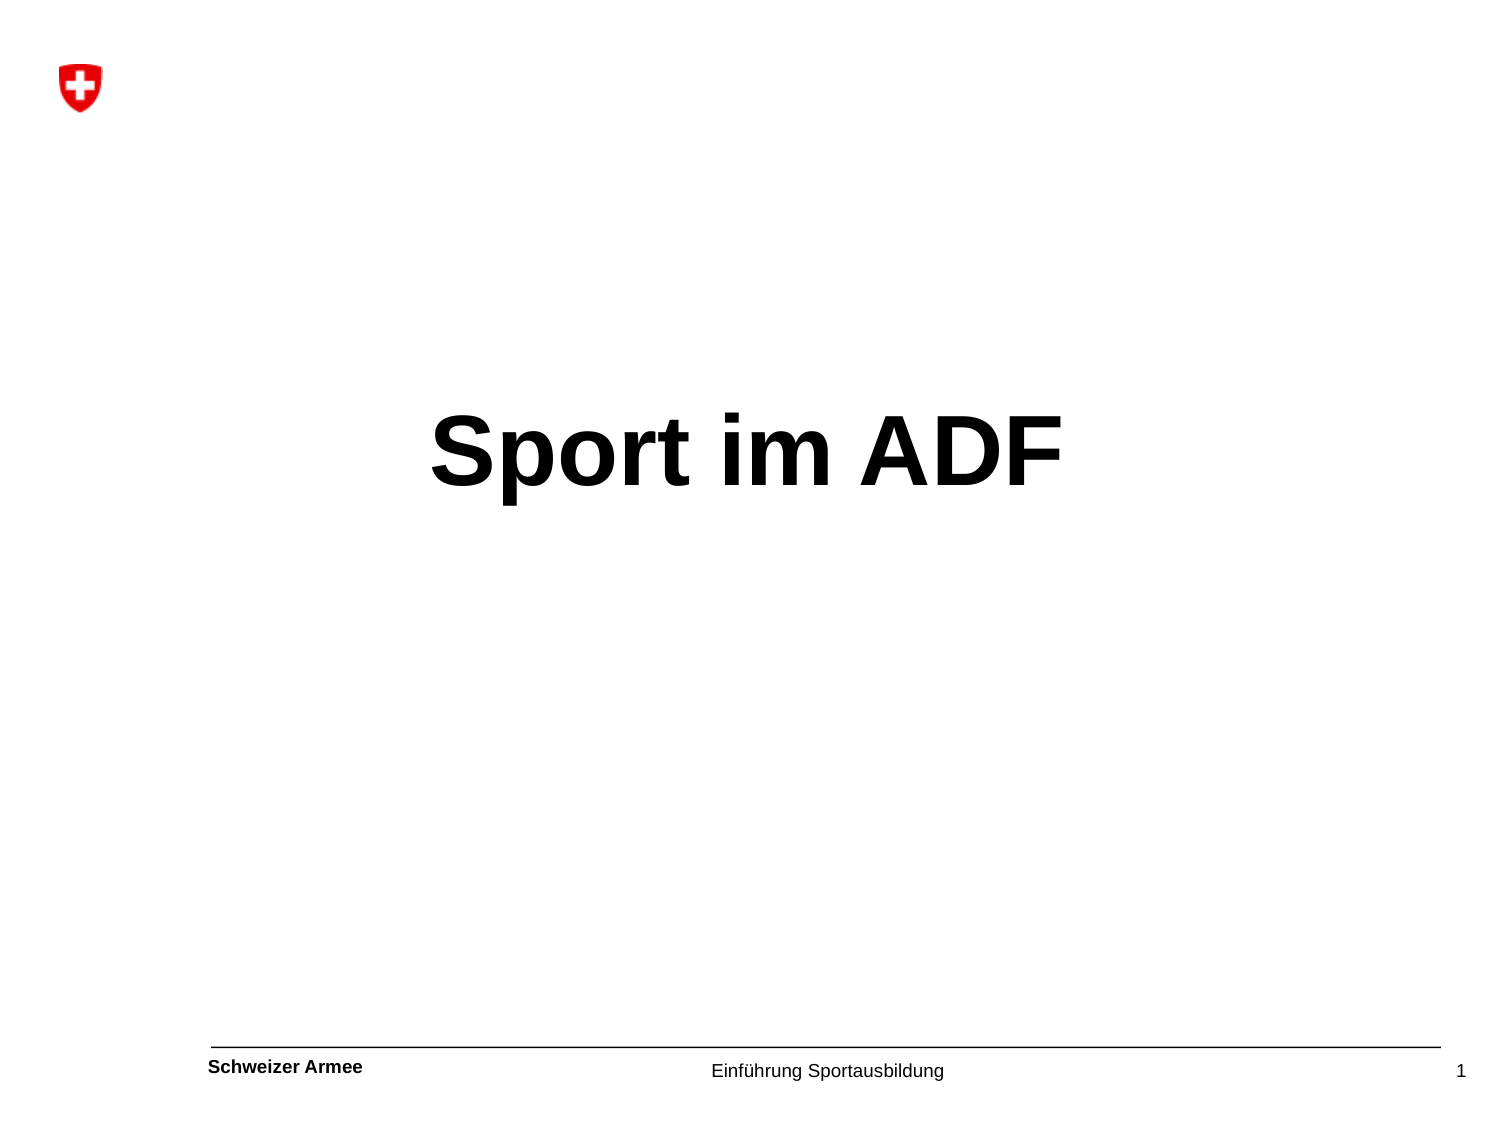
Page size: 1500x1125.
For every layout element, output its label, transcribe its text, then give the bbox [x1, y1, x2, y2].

picture [59, 64, 103, 114]
list Sport im ADF [109, 385, 1385, 632]
